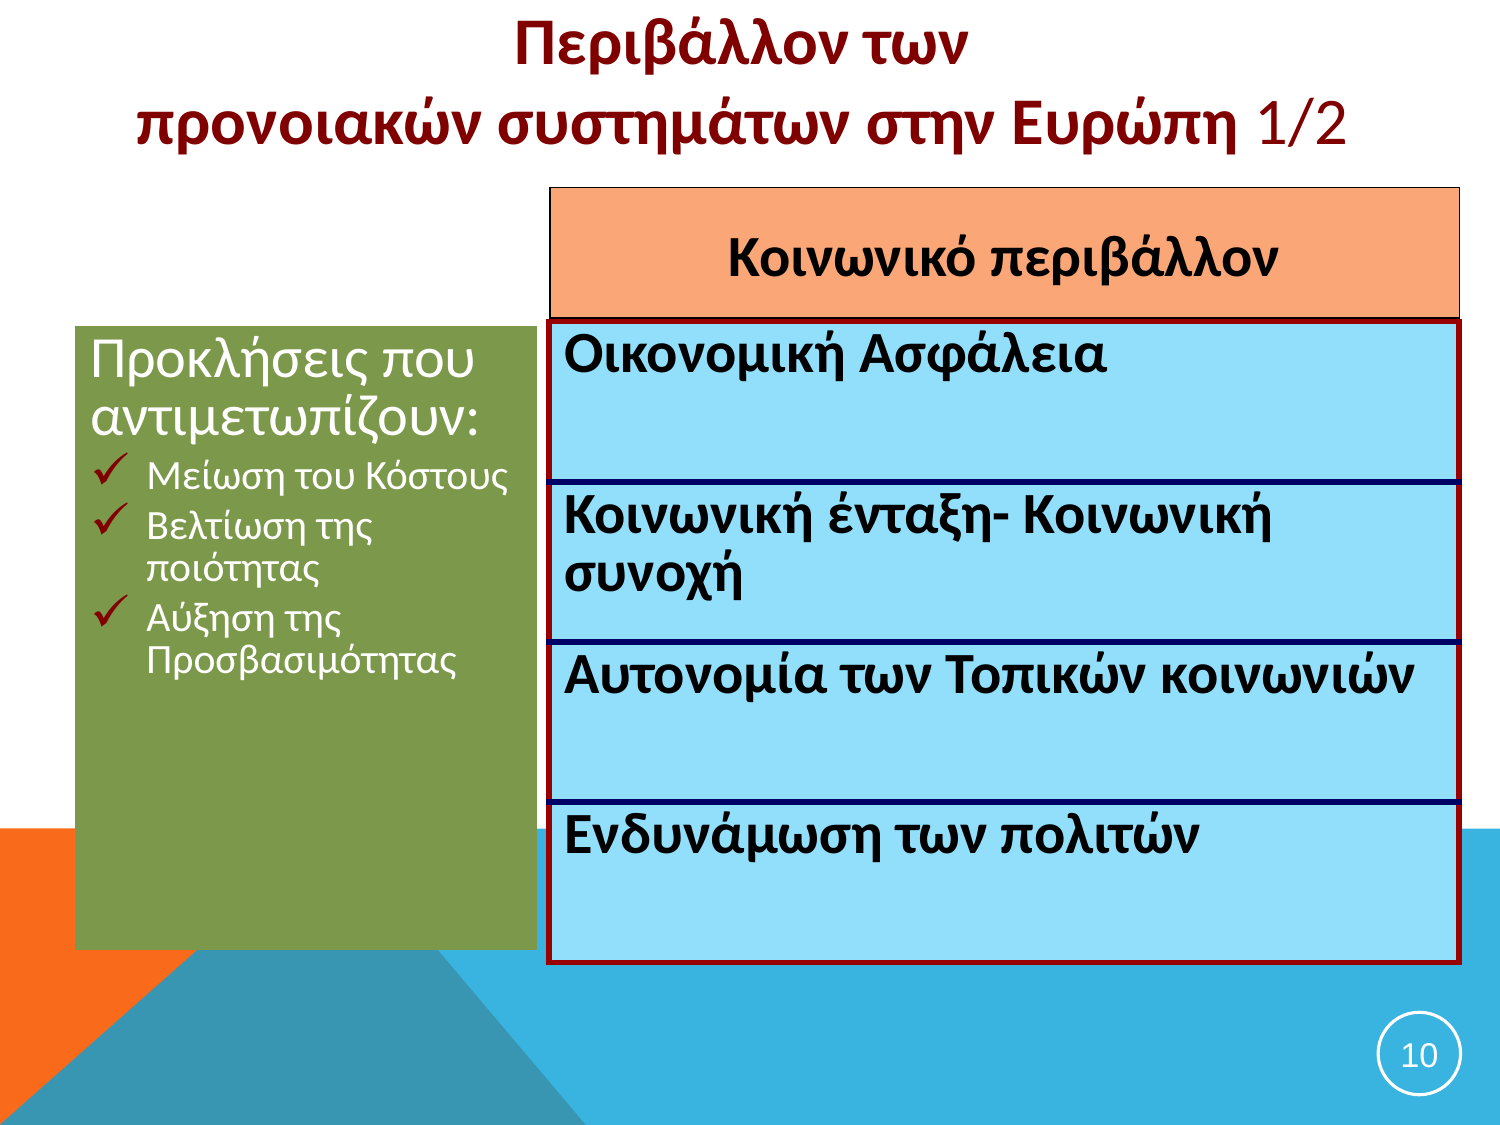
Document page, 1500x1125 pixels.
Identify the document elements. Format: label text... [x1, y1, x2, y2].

table_cell Αυτονομία των Τοπικών κοινωνιών [552, 645, 1456, 799]
title Περιβάλλον των προνοιακών συστημάτων στην Ευρώπη 1/2 [0, 12, 1500, 143]
table_cell Κοινωνική ένταξη- Κοινωνική συνοχή [552, 485, 1456, 639]
slide_number 10 [1376, 1010, 1463, 1097]
text_box Κοινωνικό περιβάλλον [549, 187, 1460, 318]
table_header Προκλήσεις που αντιμετωπίζουν: Μείωση του Κόστους Βελτίωση της ποιότητας Αύξηση της Προσβασιμότητας [75, 326, 537, 950]
table_header Οικονομική Ασφάλεια [552, 324, 1456, 479]
table_cell Ενδυνάμωση των πολιτών [552, 805, 1456, 960]
